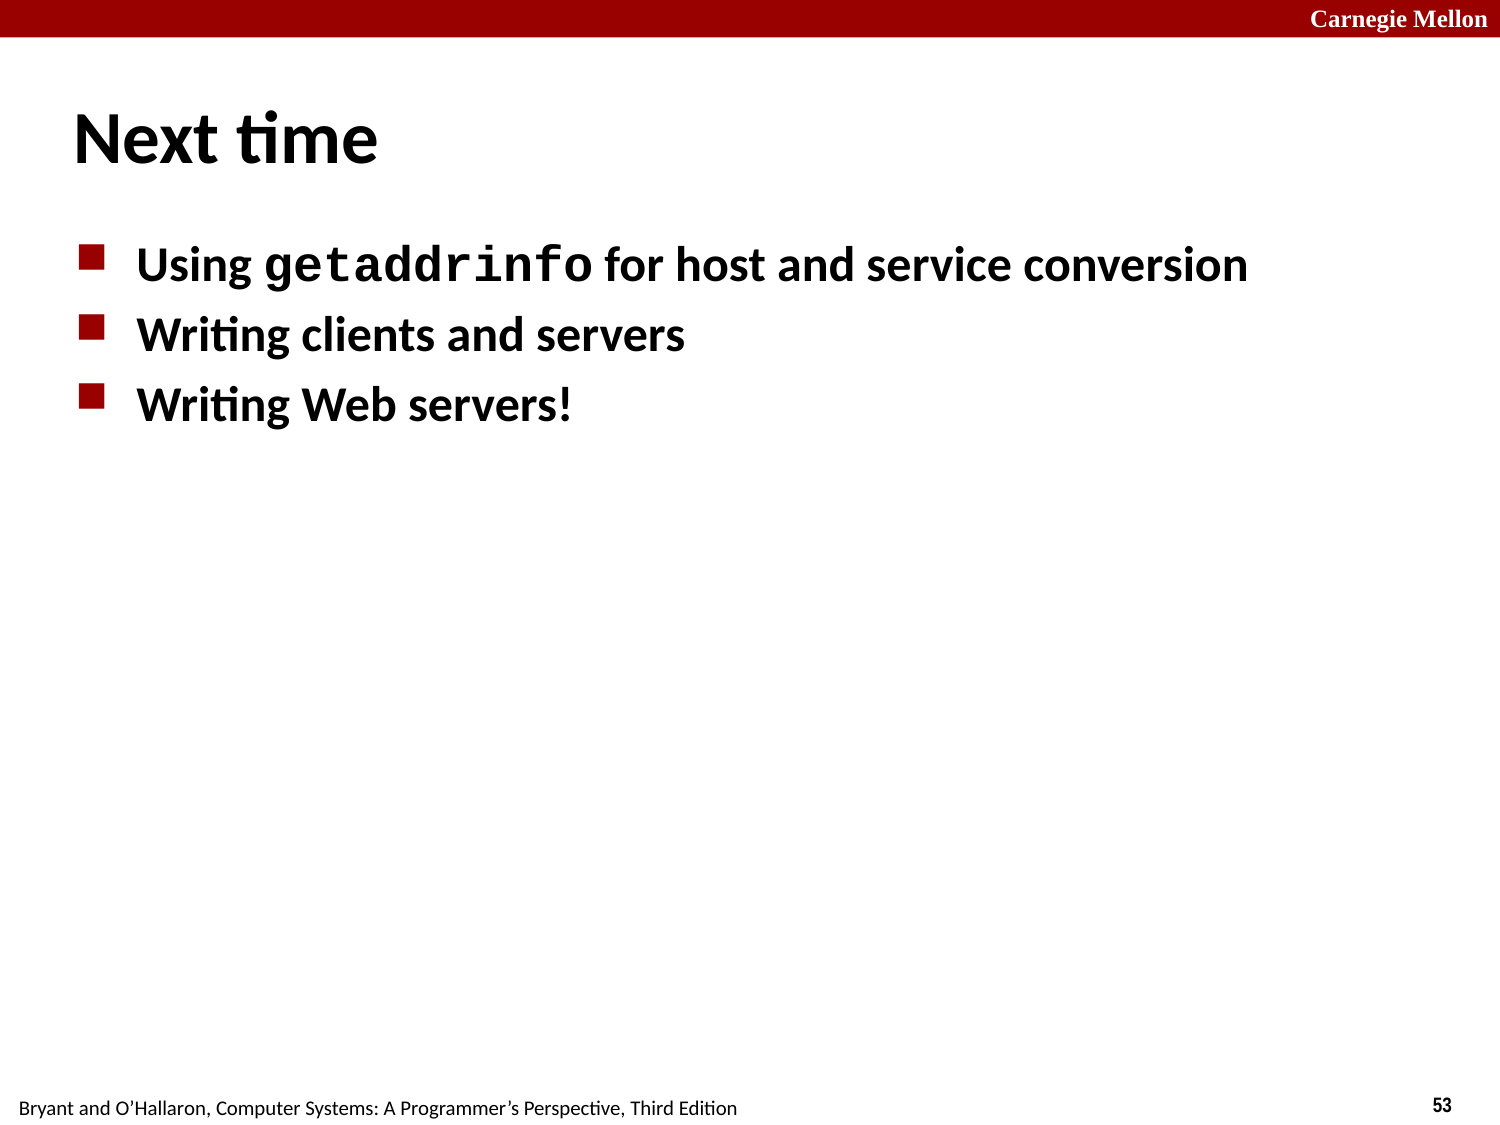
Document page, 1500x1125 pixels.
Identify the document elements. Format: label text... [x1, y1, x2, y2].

title Next time [58, 71, 1305, 197]
list Using getaddrinfo for host and service conversion Writing clients and servers Writing Web servers! [64, 223, 1361, 1040]
